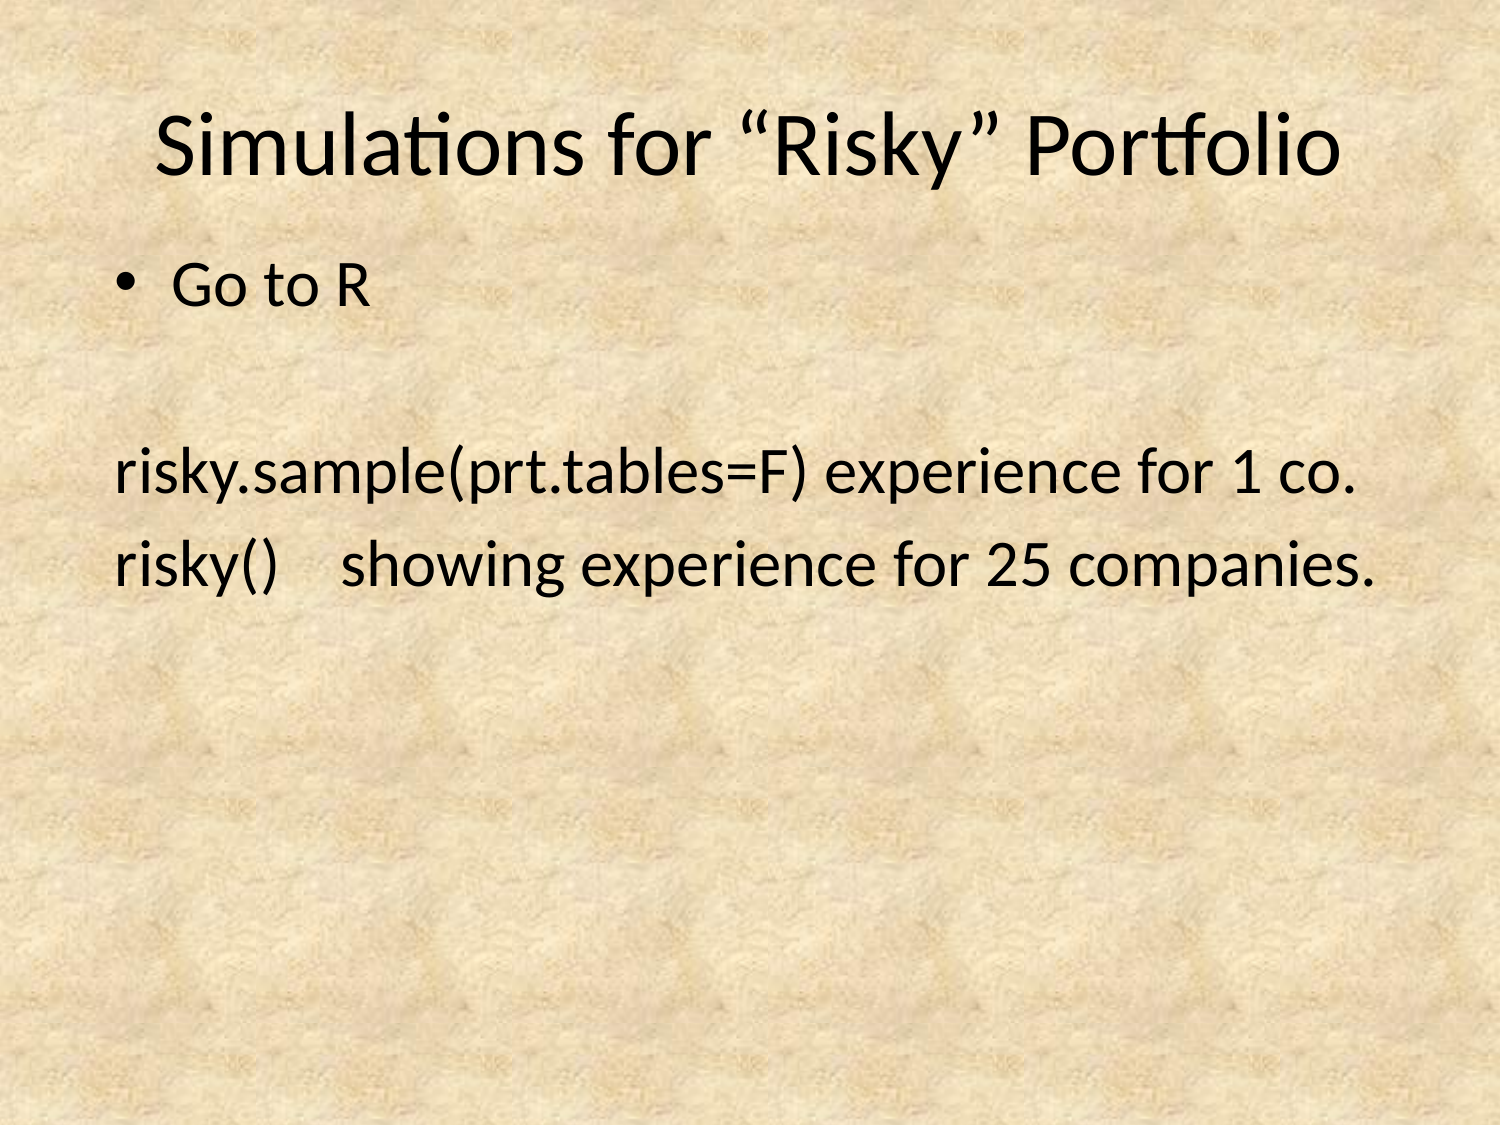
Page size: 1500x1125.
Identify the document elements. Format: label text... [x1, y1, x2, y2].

picture [0, 0, 1500, 1125]
title Simulations for “Risky” Portfolio [75, 45, 1425, 233]
list Go to R risky.sample(prt.tables=F) experience for 1 co. risky() showing experience for 25 companies. [99, 232, 1450, 975]
